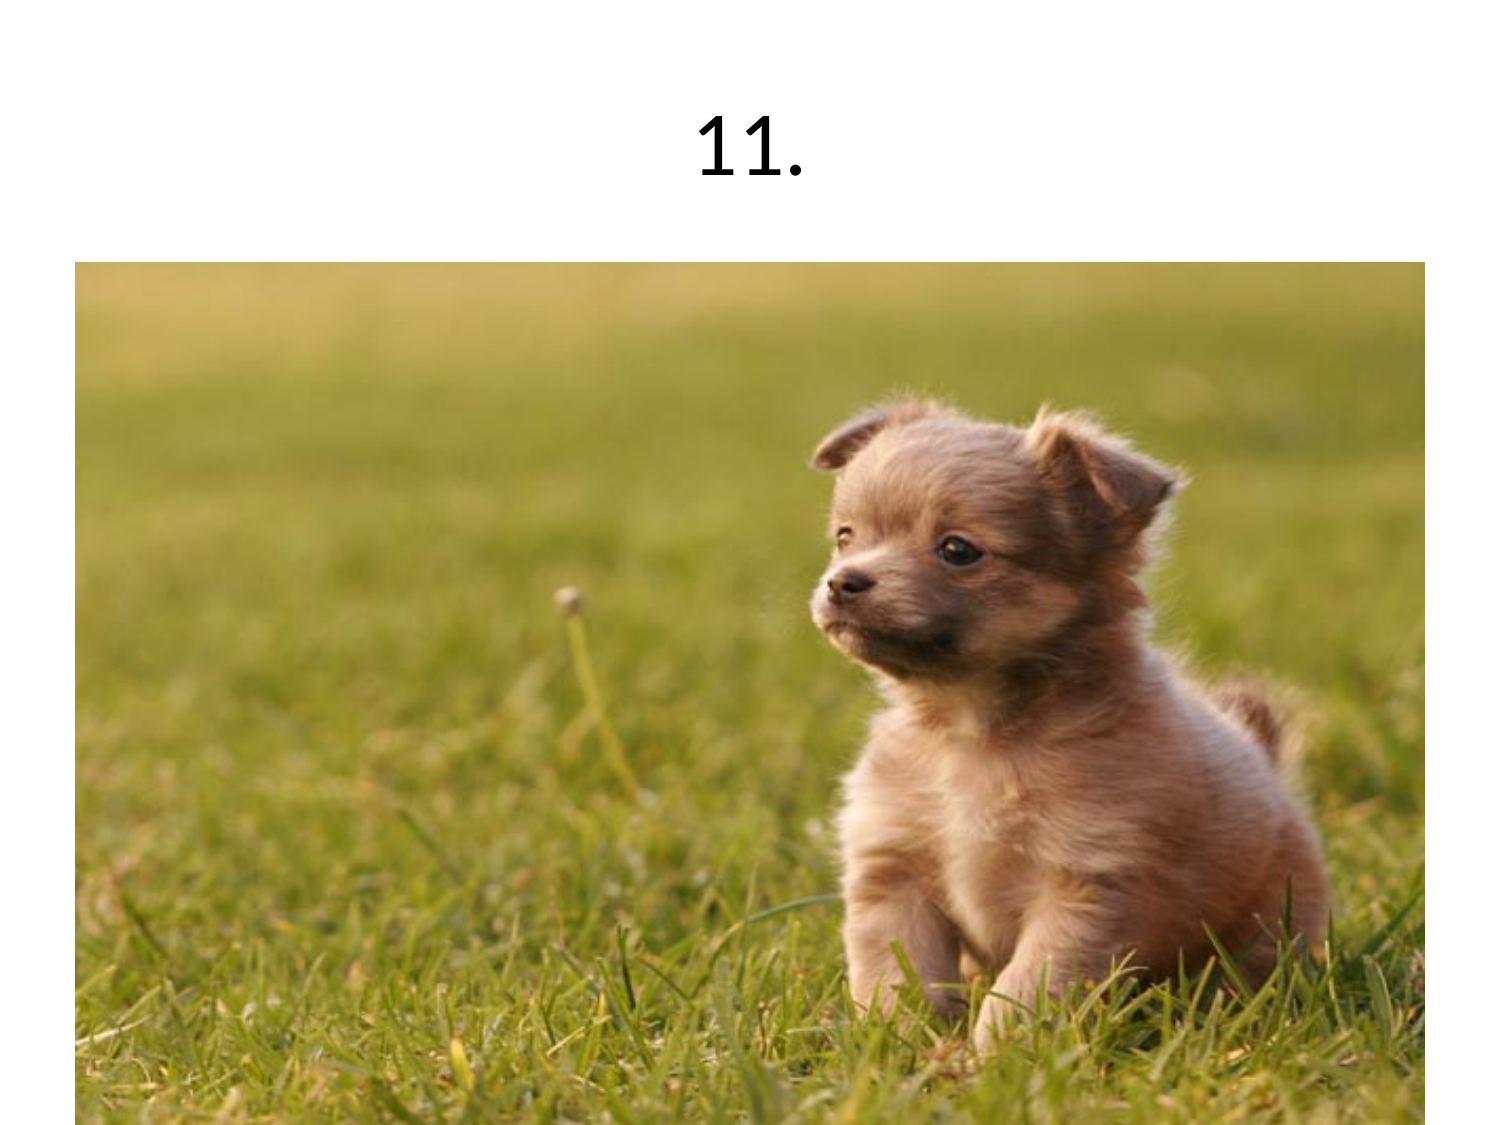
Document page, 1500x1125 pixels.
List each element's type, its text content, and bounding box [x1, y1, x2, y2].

title 11. [75, 45, 1425, 233]
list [74, 262, 1426, 1125]
